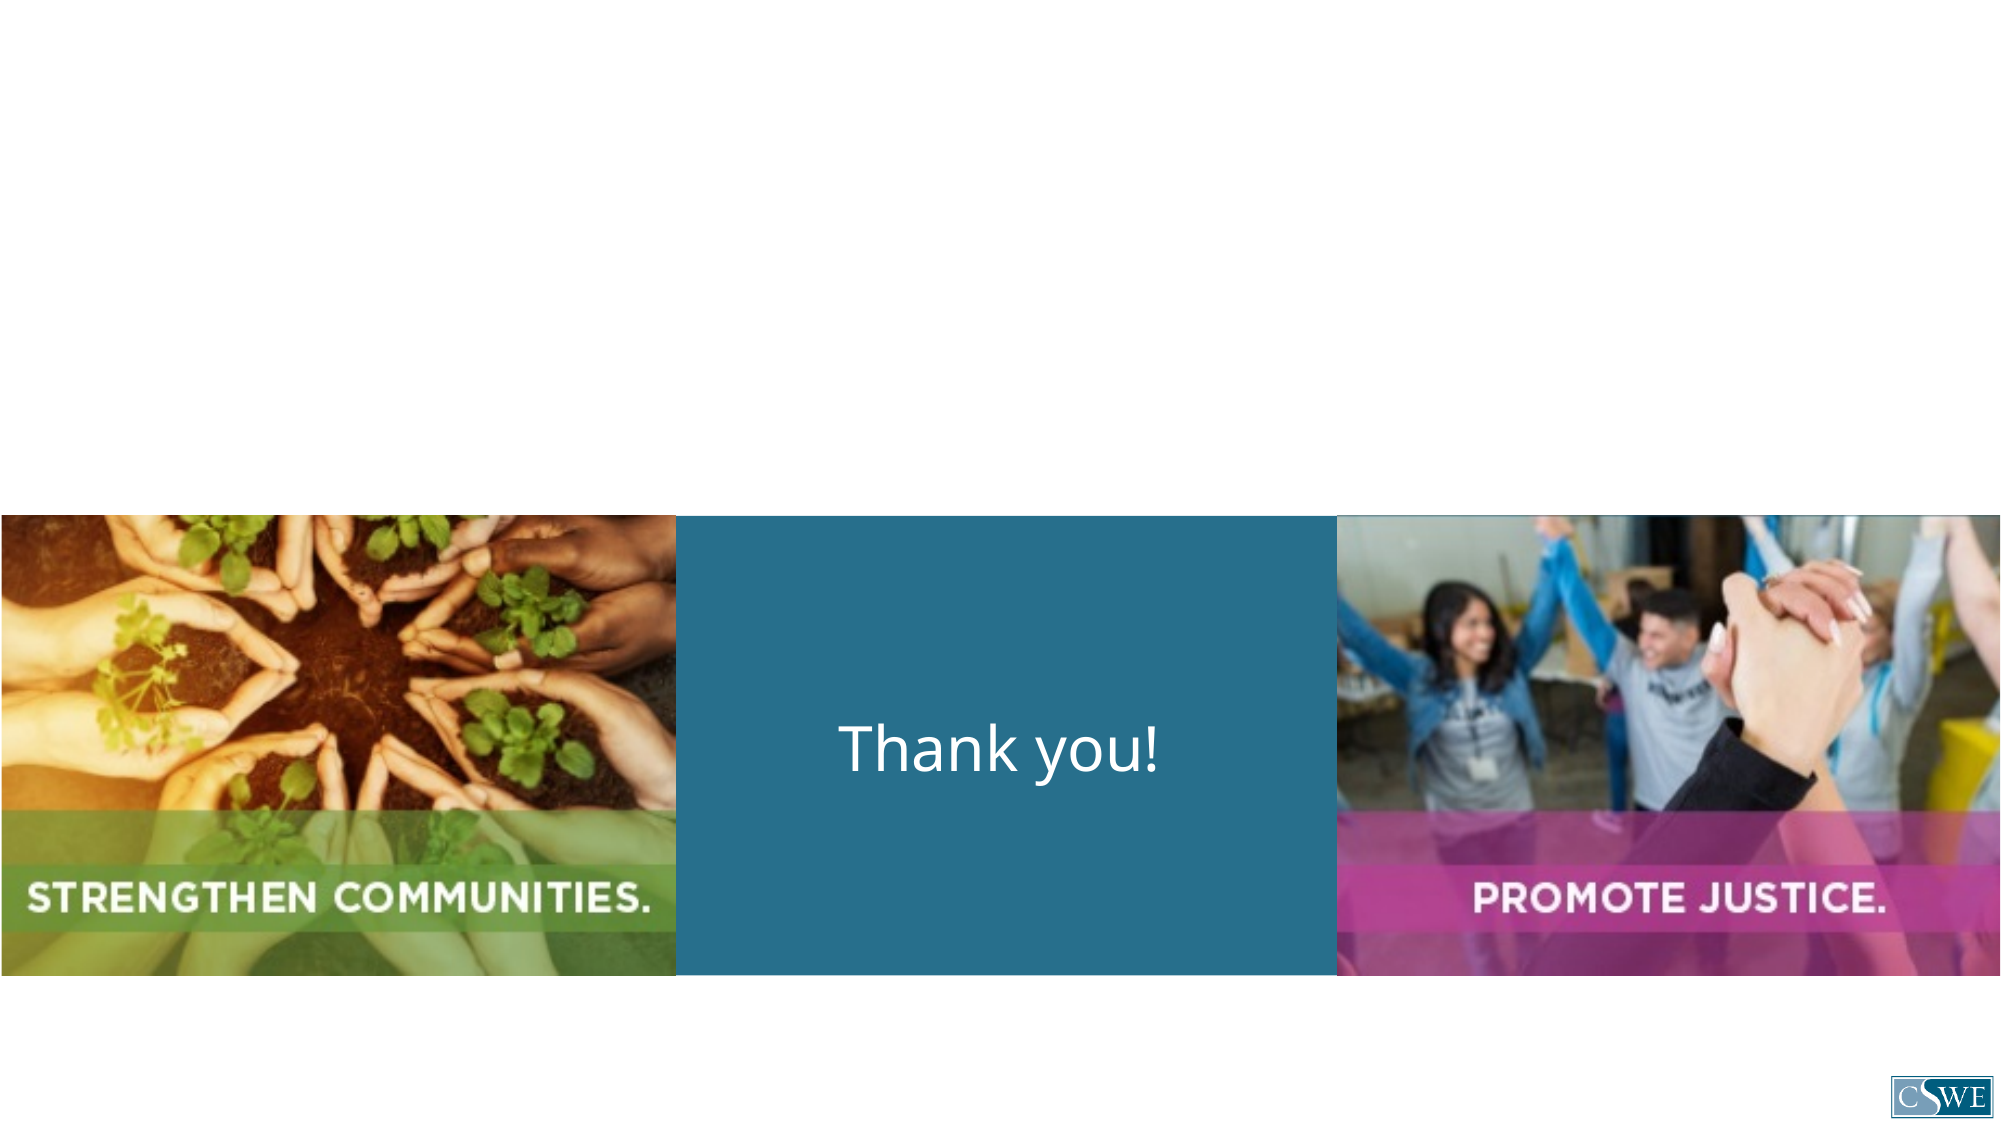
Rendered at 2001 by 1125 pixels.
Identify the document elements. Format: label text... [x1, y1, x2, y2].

picture [1, 515, 676, 976]
picture [1337, 515, 2001, 976]
title Thank you! [687, 562, 1313, 792]
picture [1884, 1039, 2000, 1125]
